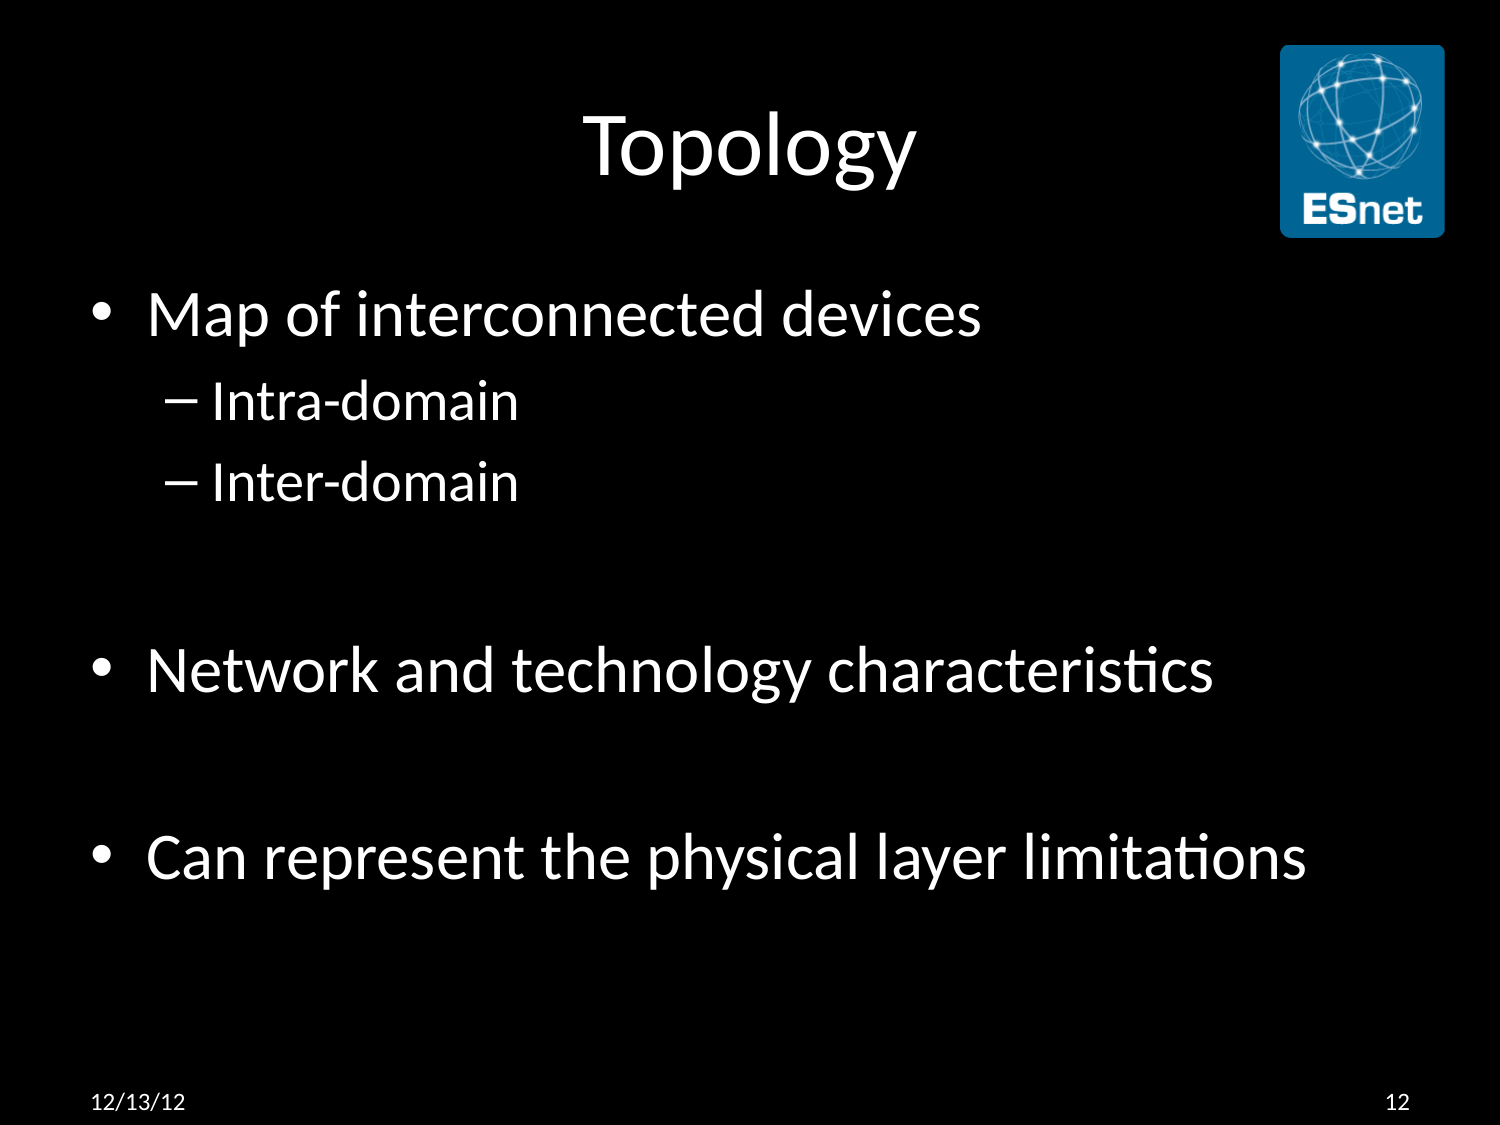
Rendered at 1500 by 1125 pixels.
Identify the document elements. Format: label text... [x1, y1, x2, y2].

slide_number 12 [1074, 1070, 1425, 1125]
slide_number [75, 1070, 425, 1125]
list Map of interconnected devices Intra-domain Inter-domain Network and technology characteristics Can represent the physical layer limitations [75, 262, 1425, 1005]
title Topology [75, 45, 1425, 233]
